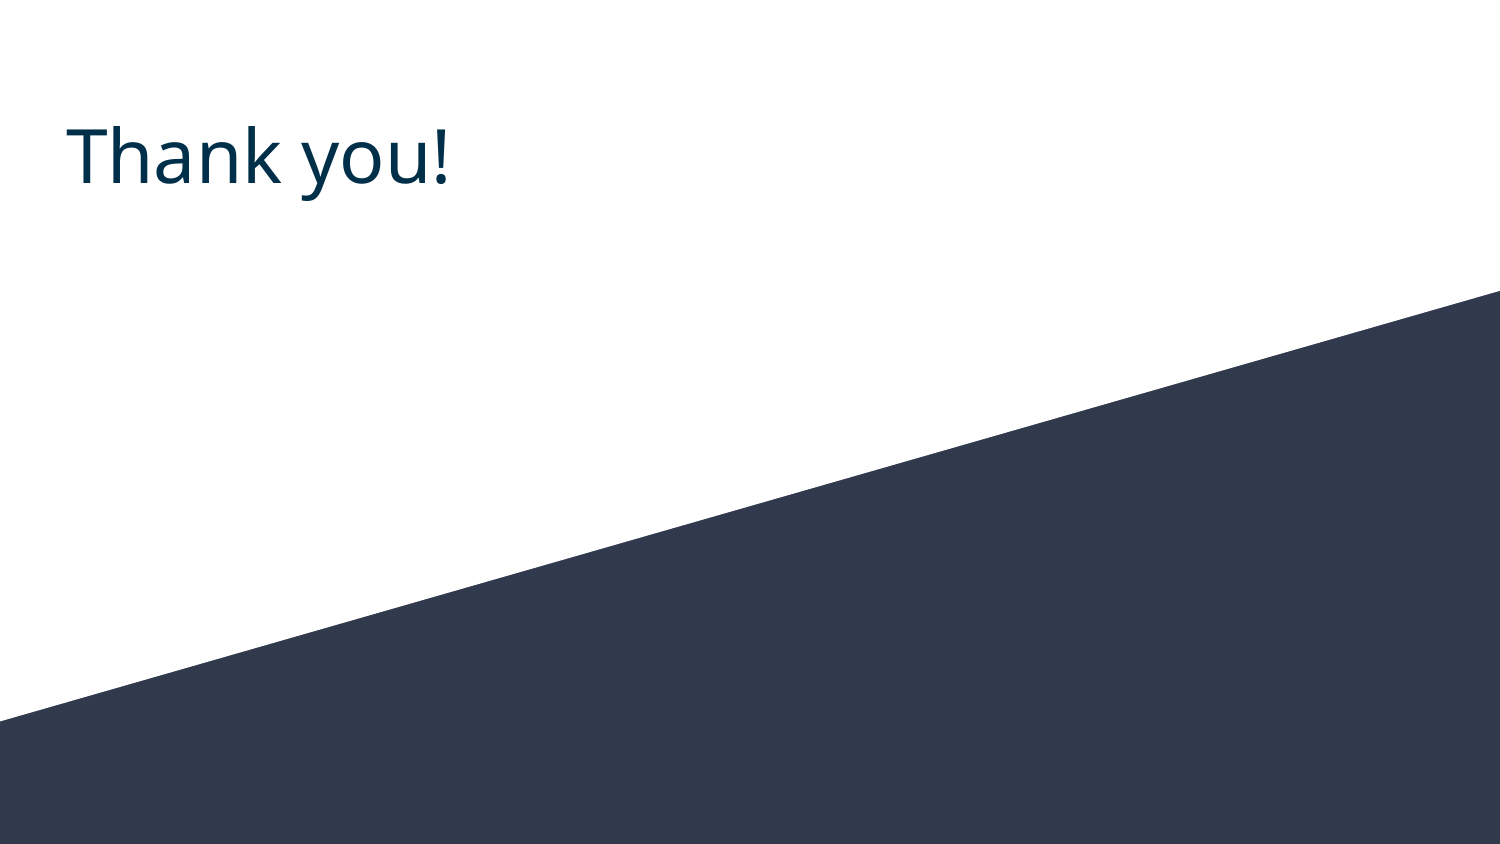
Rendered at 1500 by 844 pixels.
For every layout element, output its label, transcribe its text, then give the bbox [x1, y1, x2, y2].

title Thank you! [51, 88, 1449, 299]
